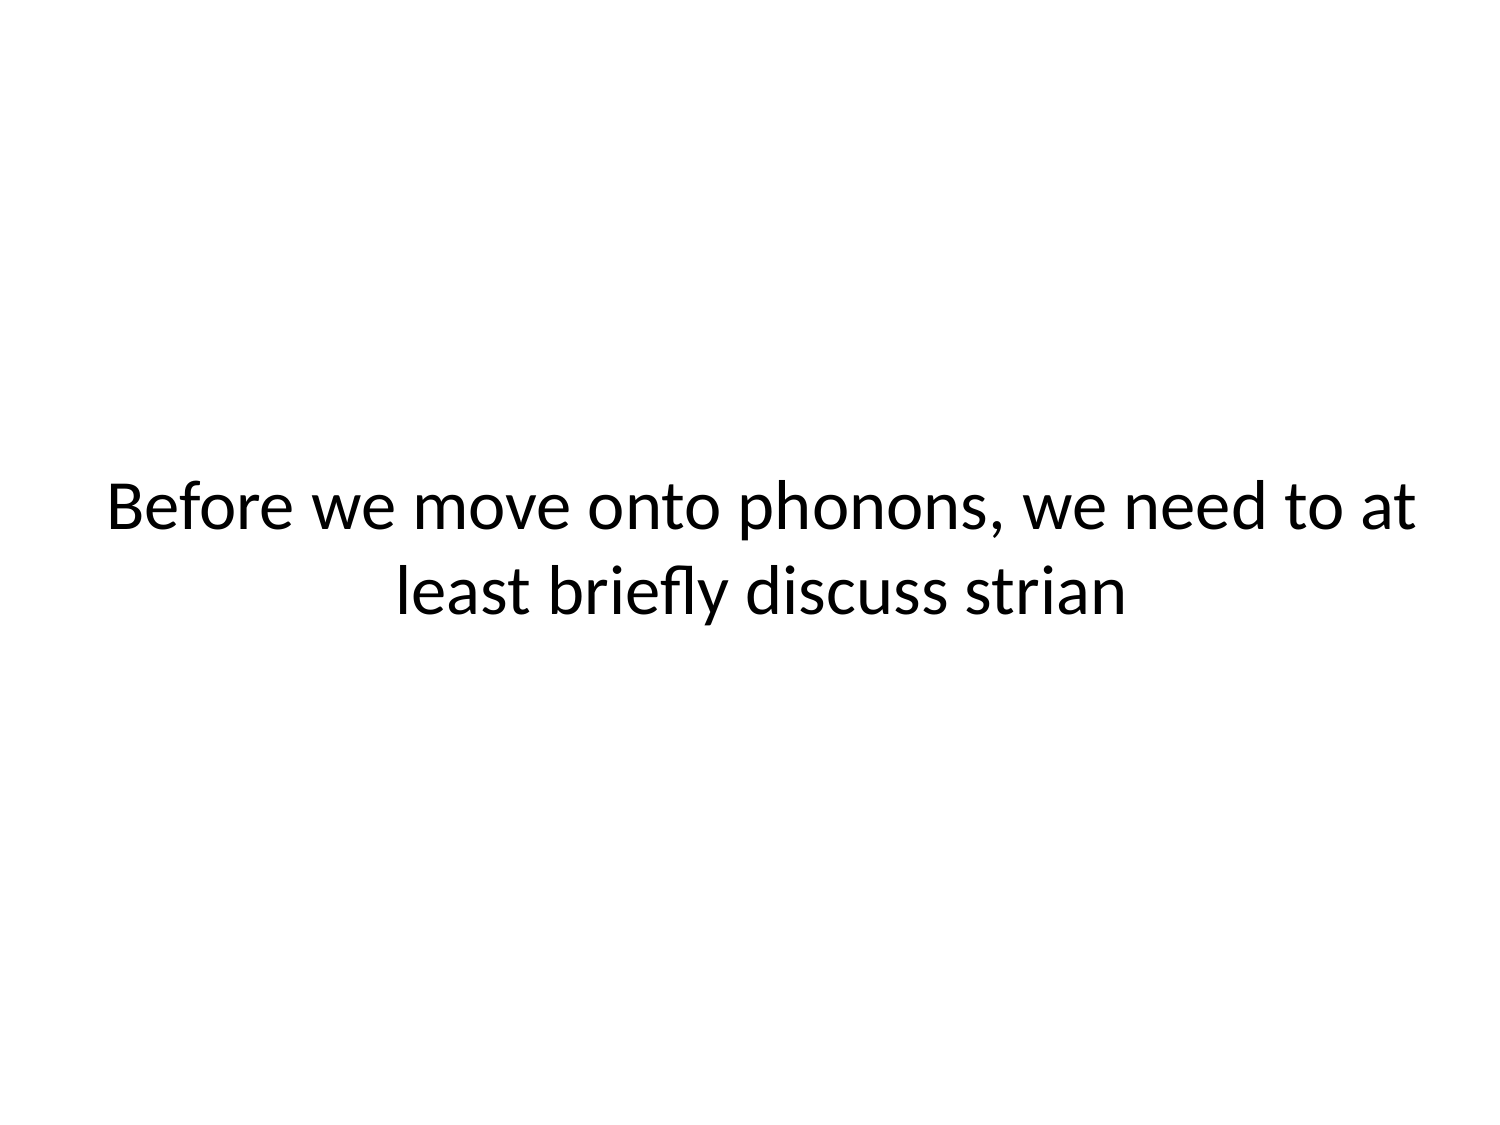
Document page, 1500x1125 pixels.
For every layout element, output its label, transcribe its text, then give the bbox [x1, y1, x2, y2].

title Before we move onto phonons, we need to at least briefly discuss strian [87, 450, 1438, 638]
